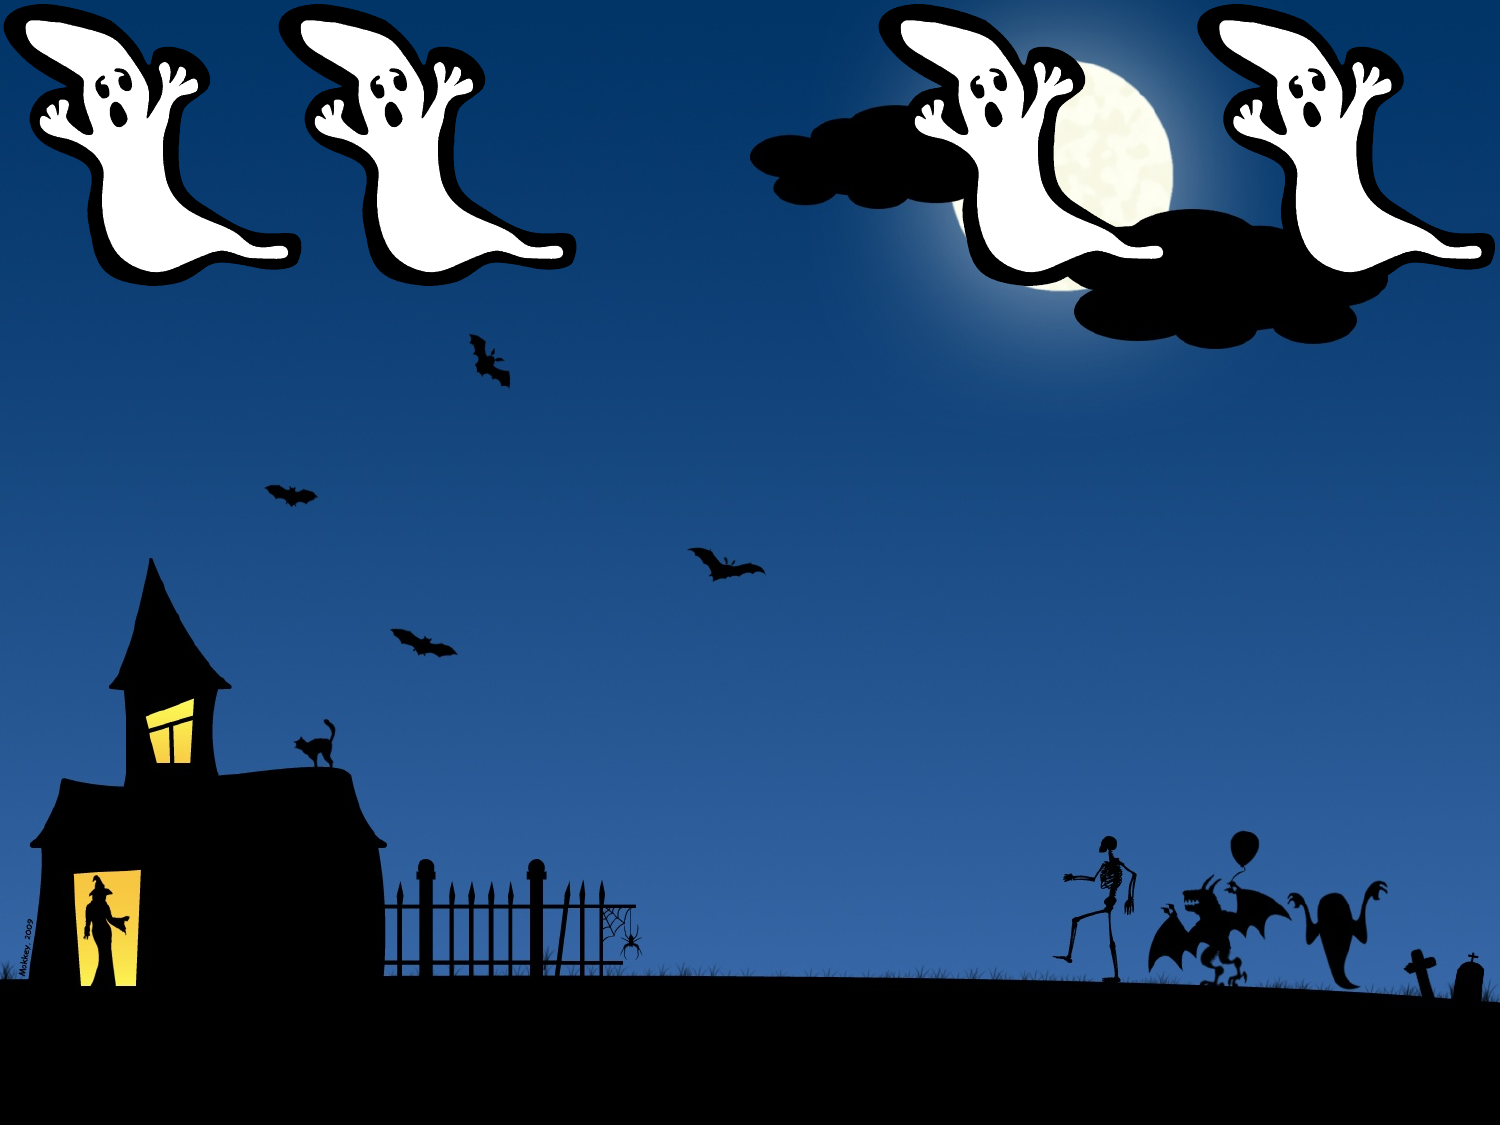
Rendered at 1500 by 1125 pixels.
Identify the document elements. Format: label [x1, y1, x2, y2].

picture [0, 292, 1500, 1125]
text_box [0, 0, 1500, 292]
